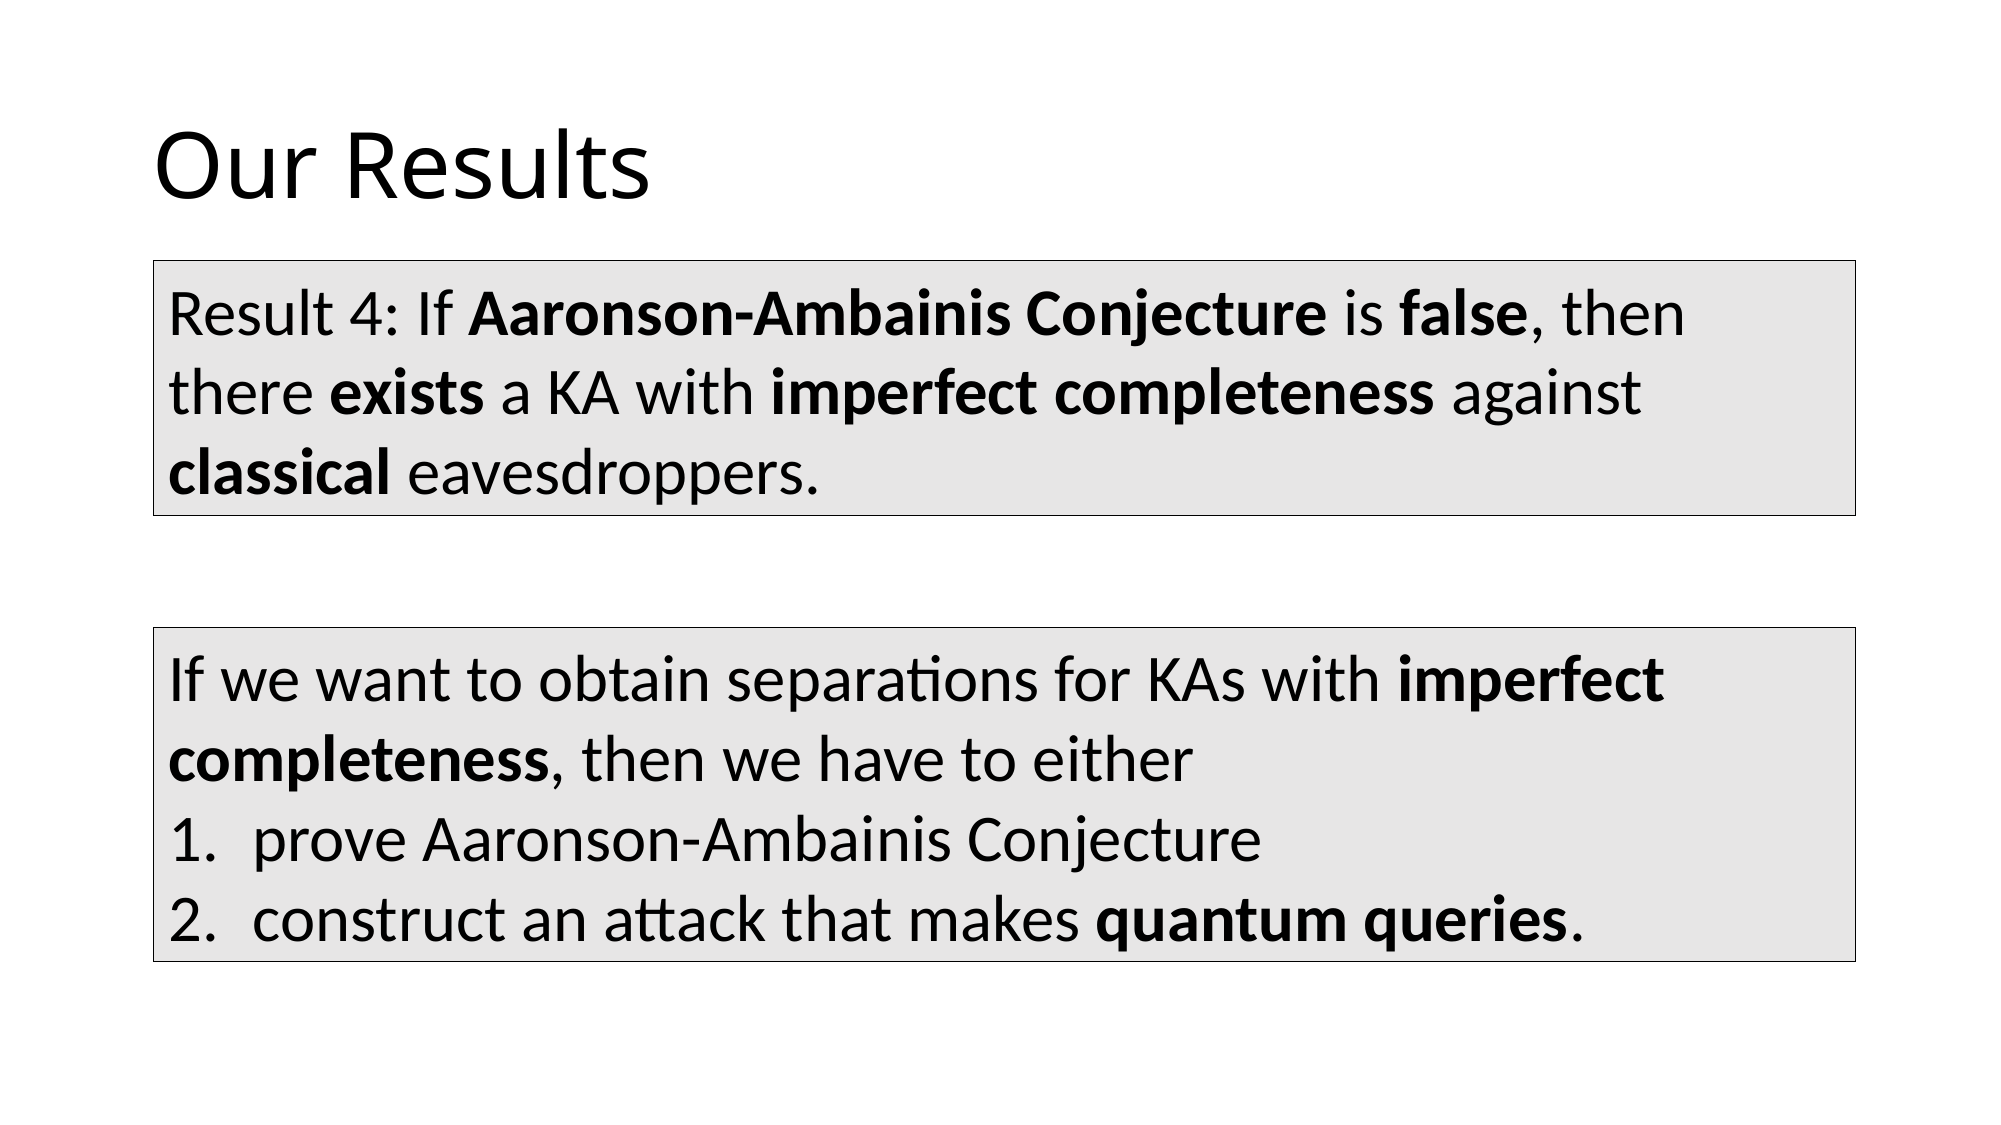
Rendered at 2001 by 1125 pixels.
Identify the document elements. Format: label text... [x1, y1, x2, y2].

text_box If we want to obtain separations for KAs with imperfect completeness, then we have to either prove Aaronson-Ambainis Conjecture construct an attack that makes quantum queries. [153, 627, 1856, 962]
title Our Results [137, 59, 1863, 278]
text_box Result 4: If Aaronson-Ambainis Conjecture is false, then there exists a KA with imperfect completeness against classical eavesdroppers. [153, 260, 1856, 516]
